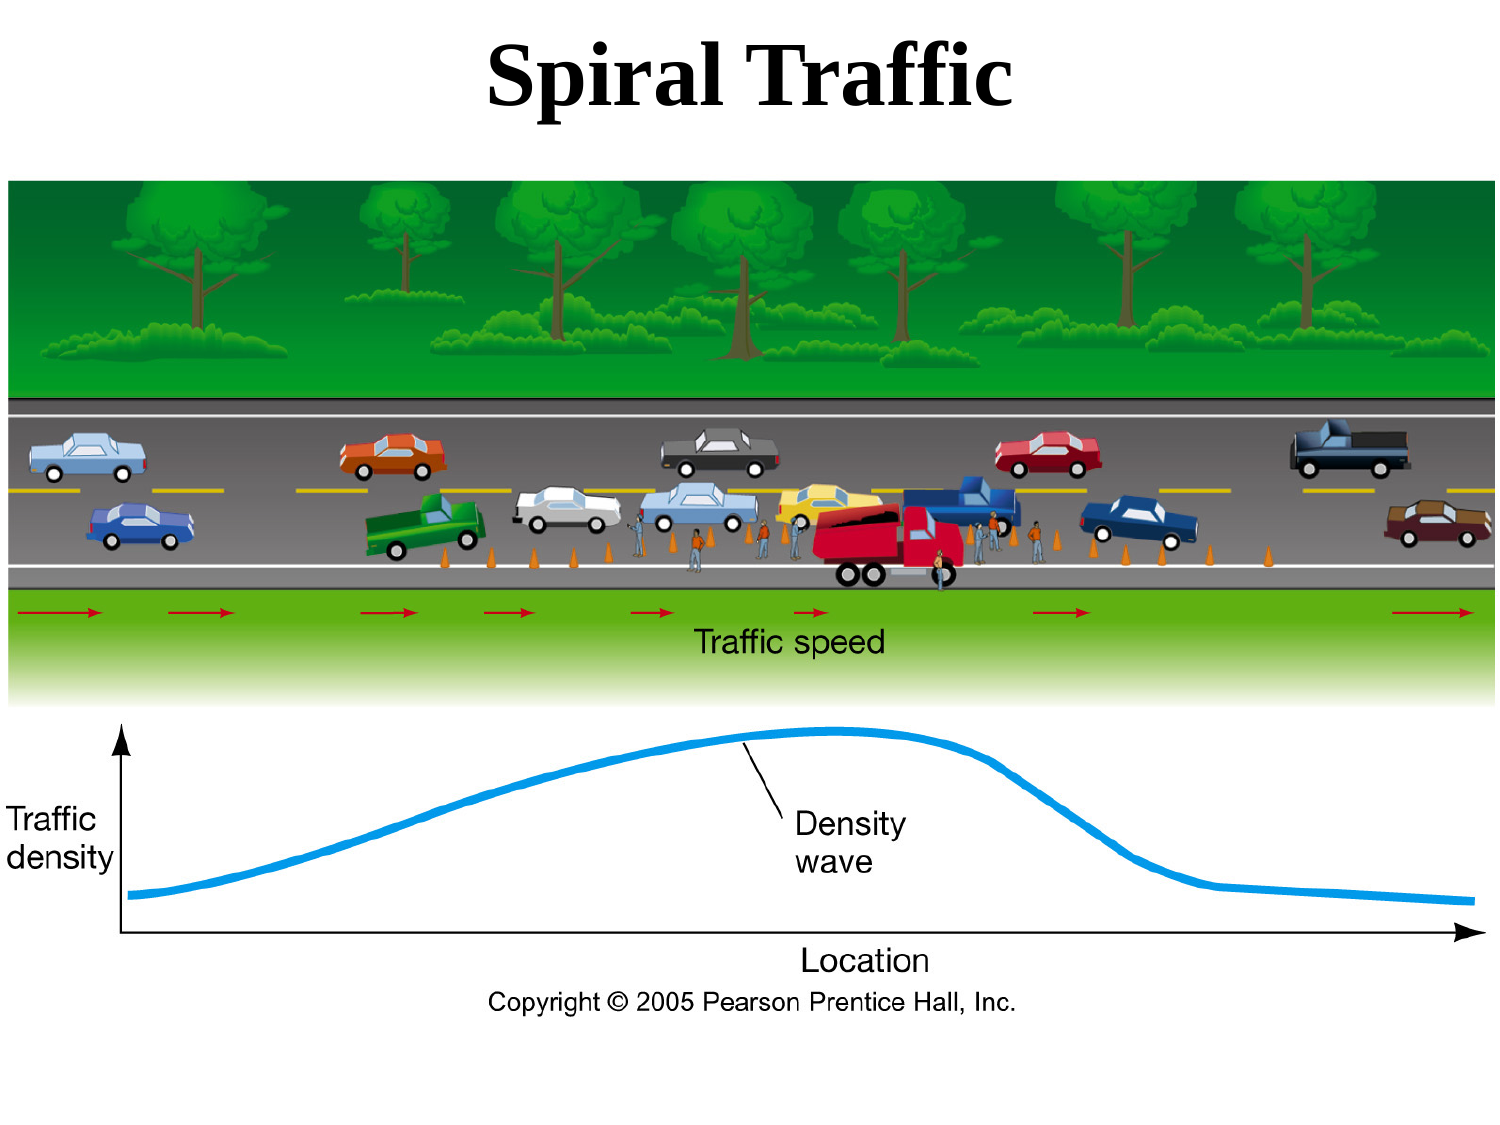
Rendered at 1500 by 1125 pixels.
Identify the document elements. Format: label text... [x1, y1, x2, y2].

picture [0, 174, 1500, 1022]
title Spiral Traffic [0, 0, 1500, 138]
